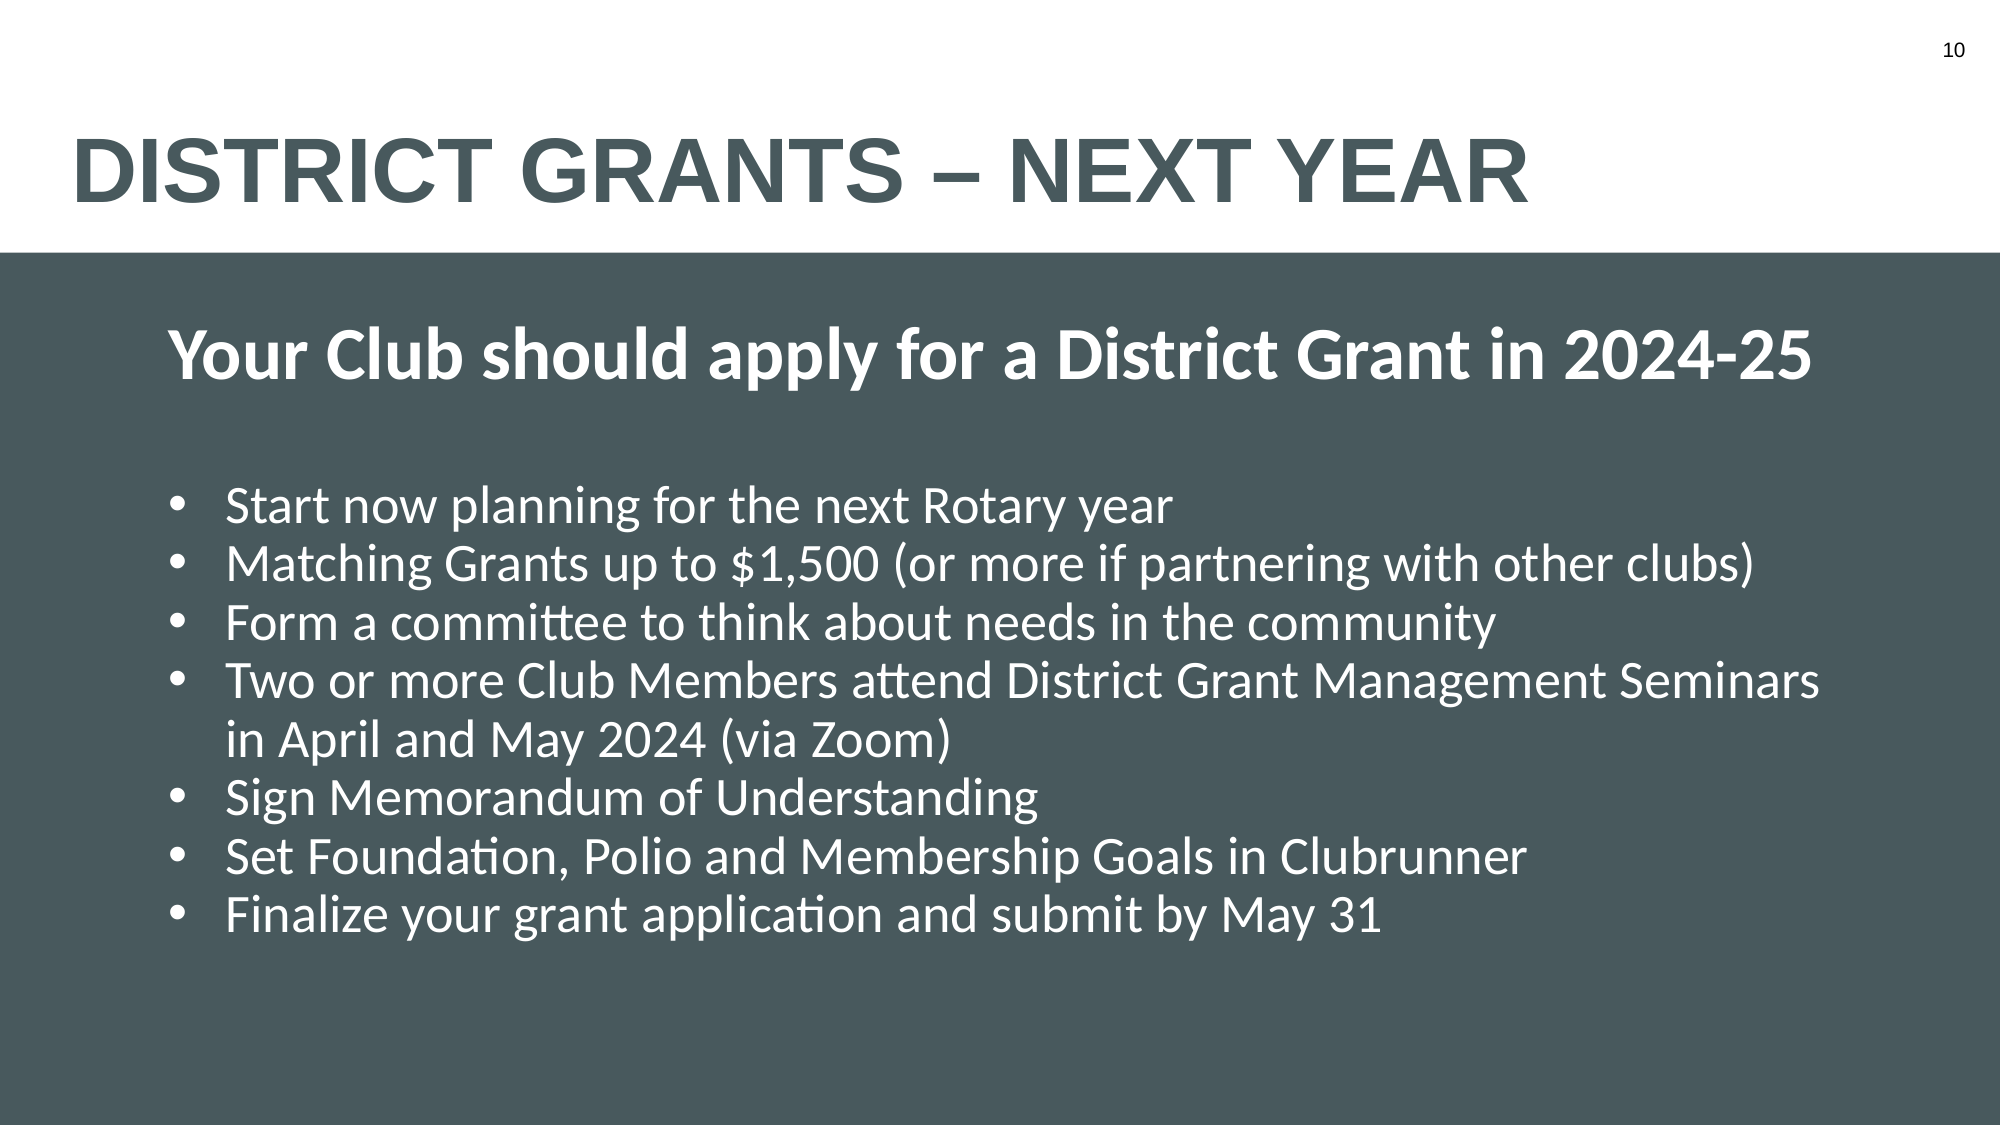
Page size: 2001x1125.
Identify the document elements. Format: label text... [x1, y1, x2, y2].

list Your Club should apply for a District Grant in 2024-25 Start now planning for the next Rotary year Matching Grants up to $1,500 (or more if partnering with other clubs) Form a committee to think about needs in the community Two or more Club Members attend District Grant Management Seminars in April and May 2024 (via Zoom) Sign Memorandum of Understanding Set Foundation, Polio and Membership Goals in Clubrunner Finalize your grant application and submit by May 31 [153, 306, 1850, 969]
title District grants – Next Year [56, 75, 1944, 238]
slide_number 10 [1593, 18, 1981, 79]
